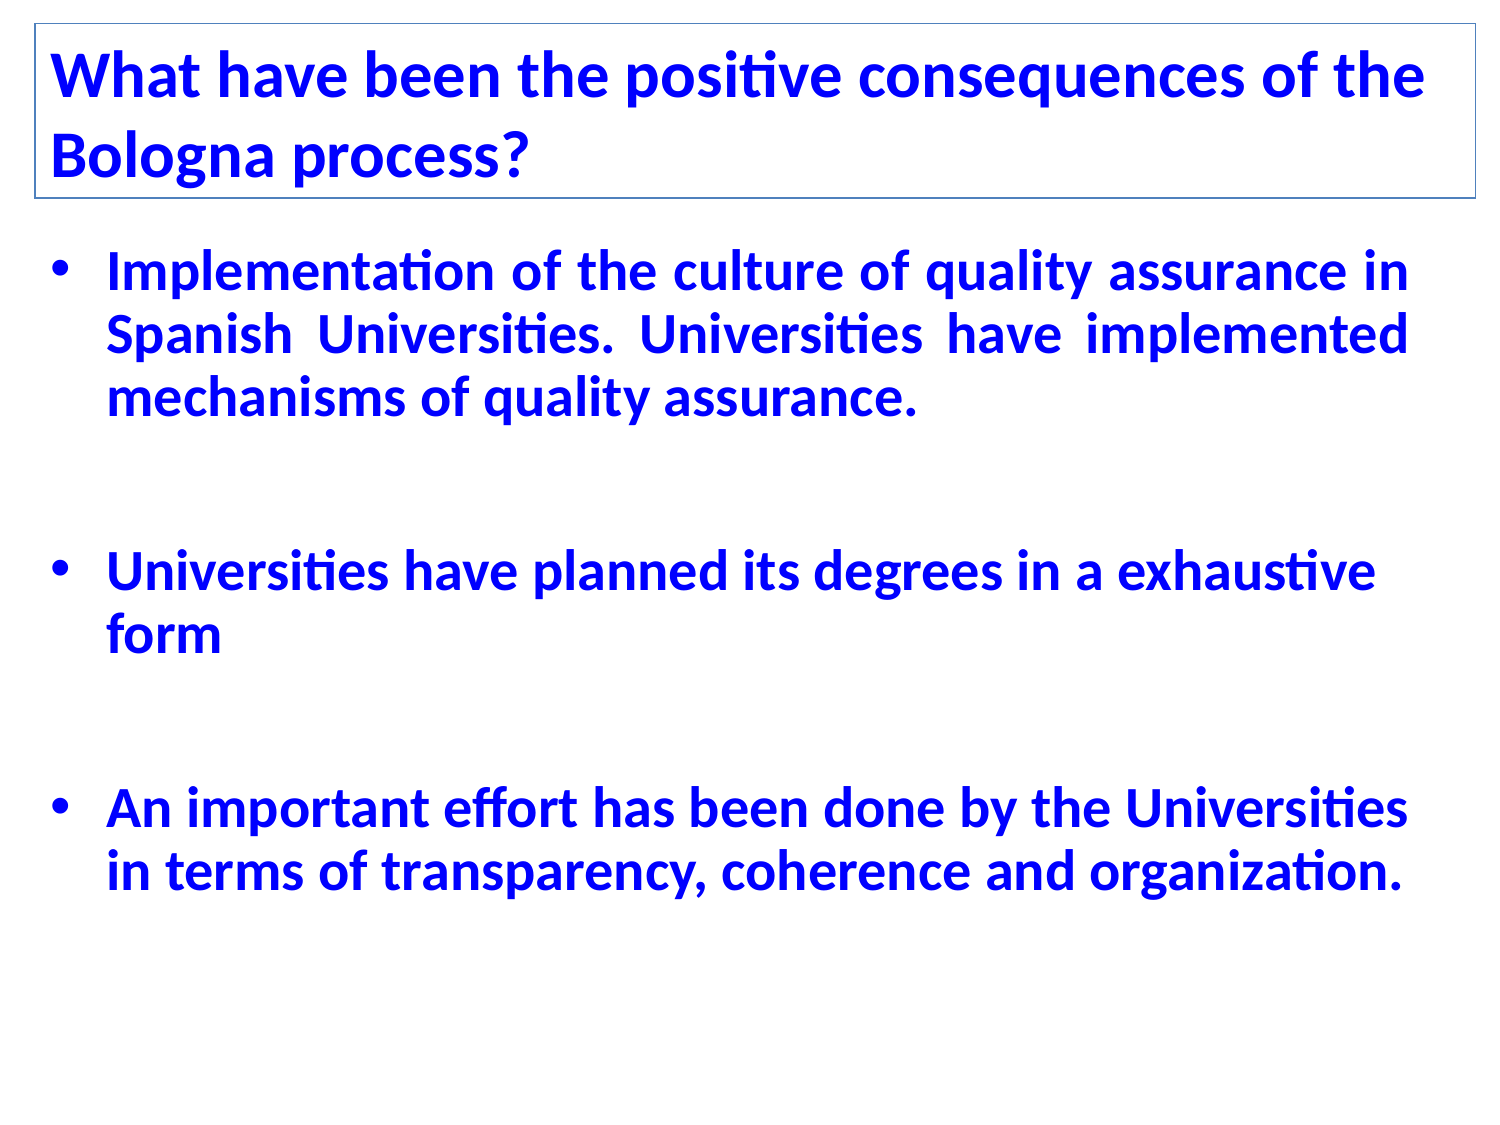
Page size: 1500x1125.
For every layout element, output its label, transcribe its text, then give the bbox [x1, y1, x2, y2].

list Implementation of the culture of quality assurance in Spanish Universities. Universities have implemented mechanisms of quality assurance. Universities have planned its degrees in a exhaustive form An important effort has been done by the Universities in terms of transparency, coherence and organization. [35, 232, 1425, 680]
text_box What have been the positive consequences of the Bologna process? [35, 23, 1476, 199]
